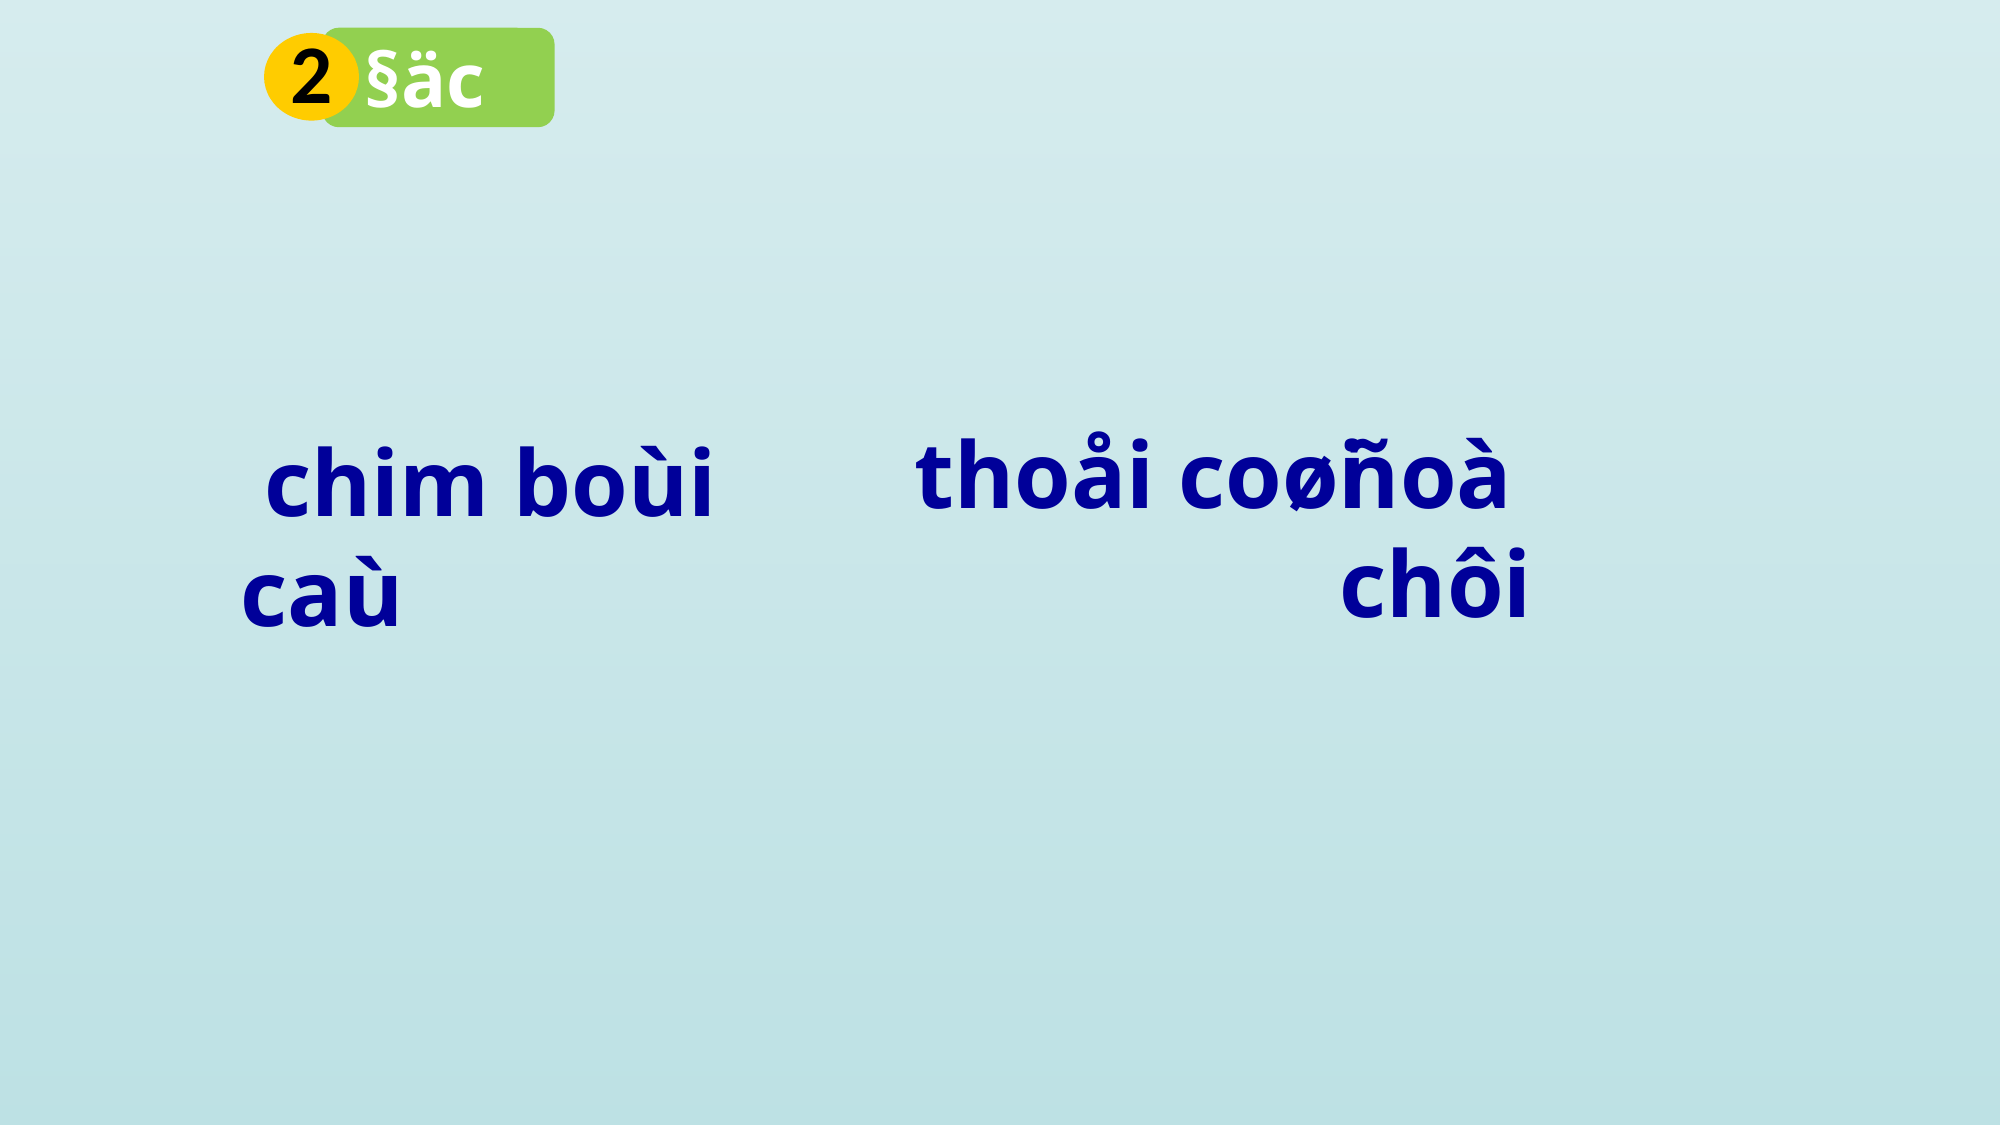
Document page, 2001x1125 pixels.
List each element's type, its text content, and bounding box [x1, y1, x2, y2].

text_box chim boùi caù [226, 417, 832, 652]
text_box thoåi coøi [900, 409, 1325, 534]
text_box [263, 12, 589, 132]
text_box ñoà chôi [1325, 409, 1725, 644]
